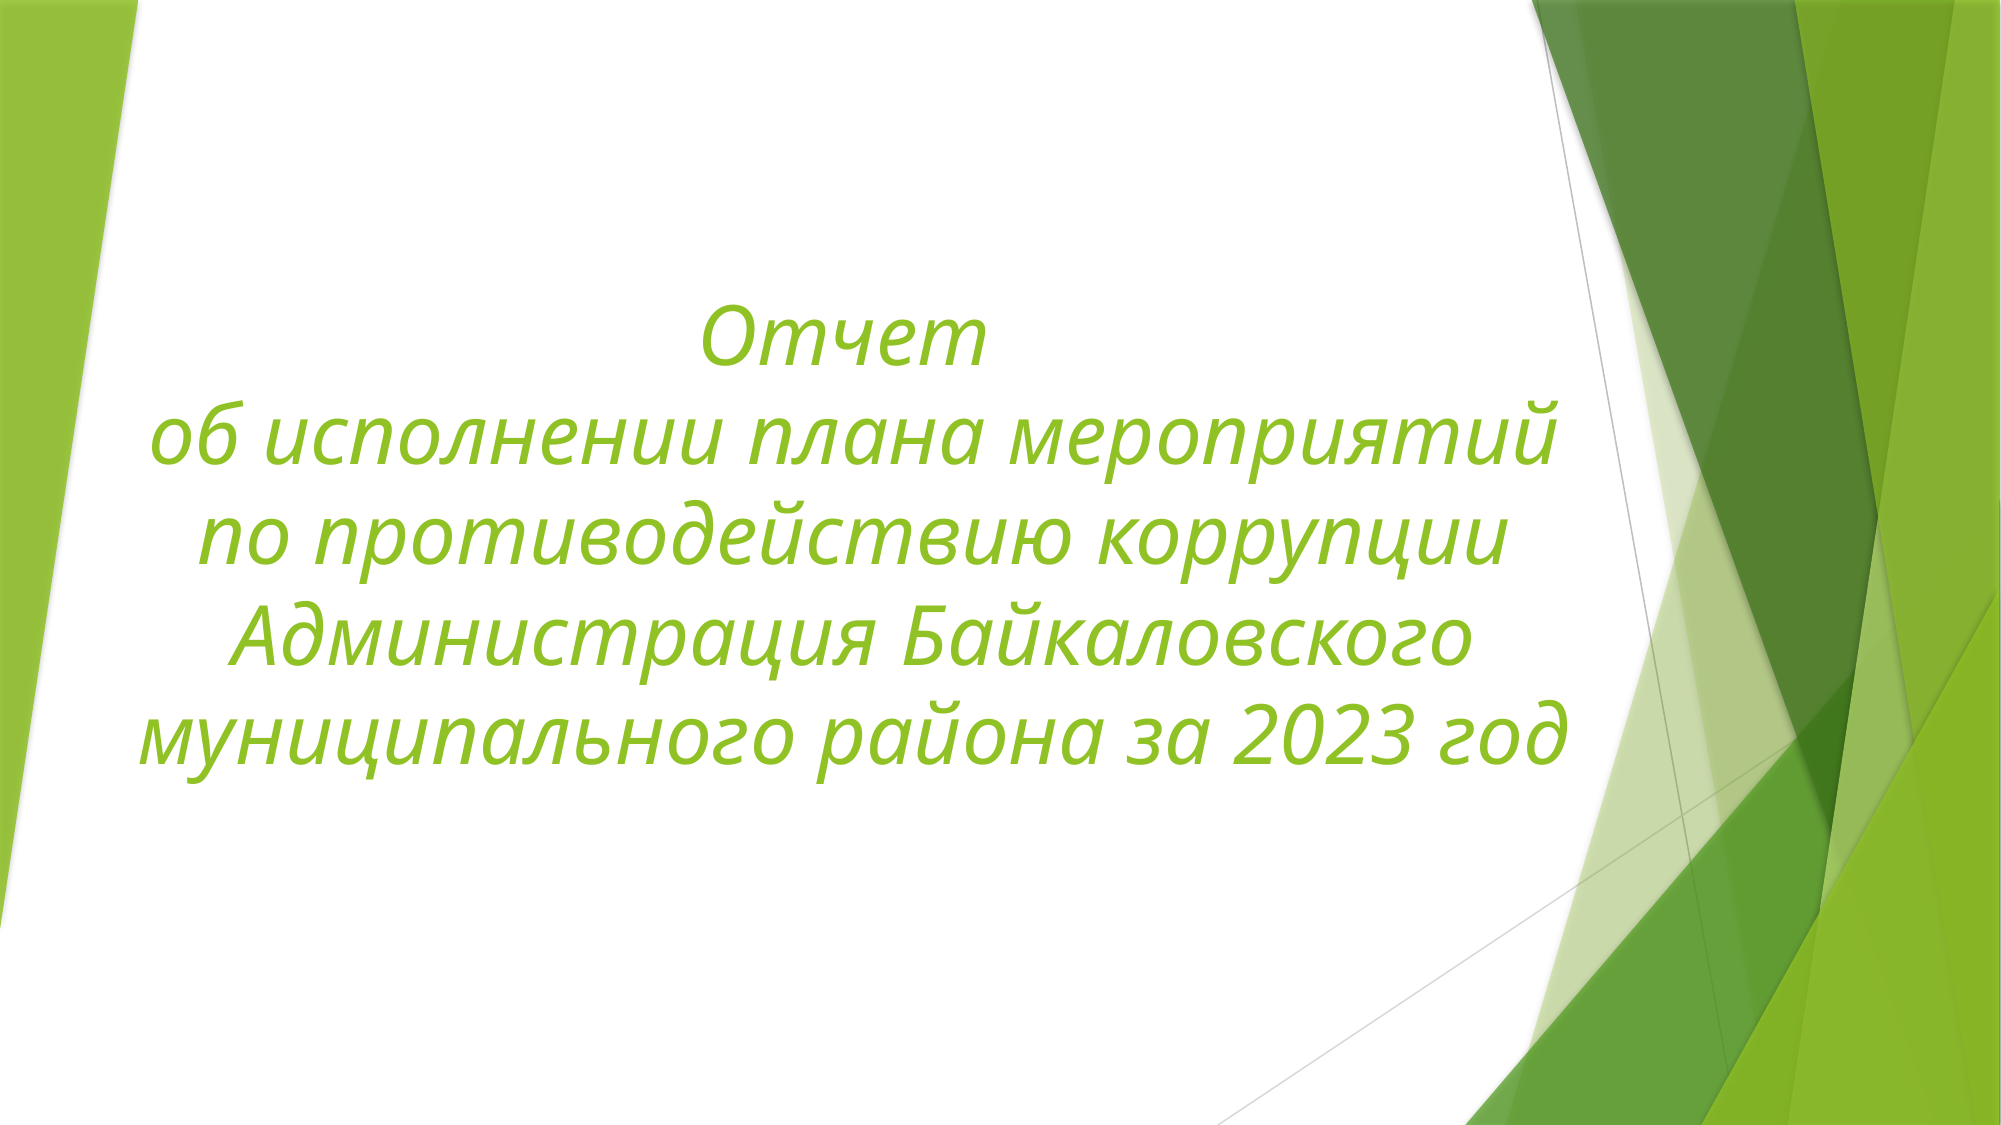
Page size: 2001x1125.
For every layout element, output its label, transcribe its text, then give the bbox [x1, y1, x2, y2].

title Отчет об исполнении плана мероприятий по противодействию коррупции Администрация Байкаловского муниципального района за 2023 год [84, 128, 1625, 790]
